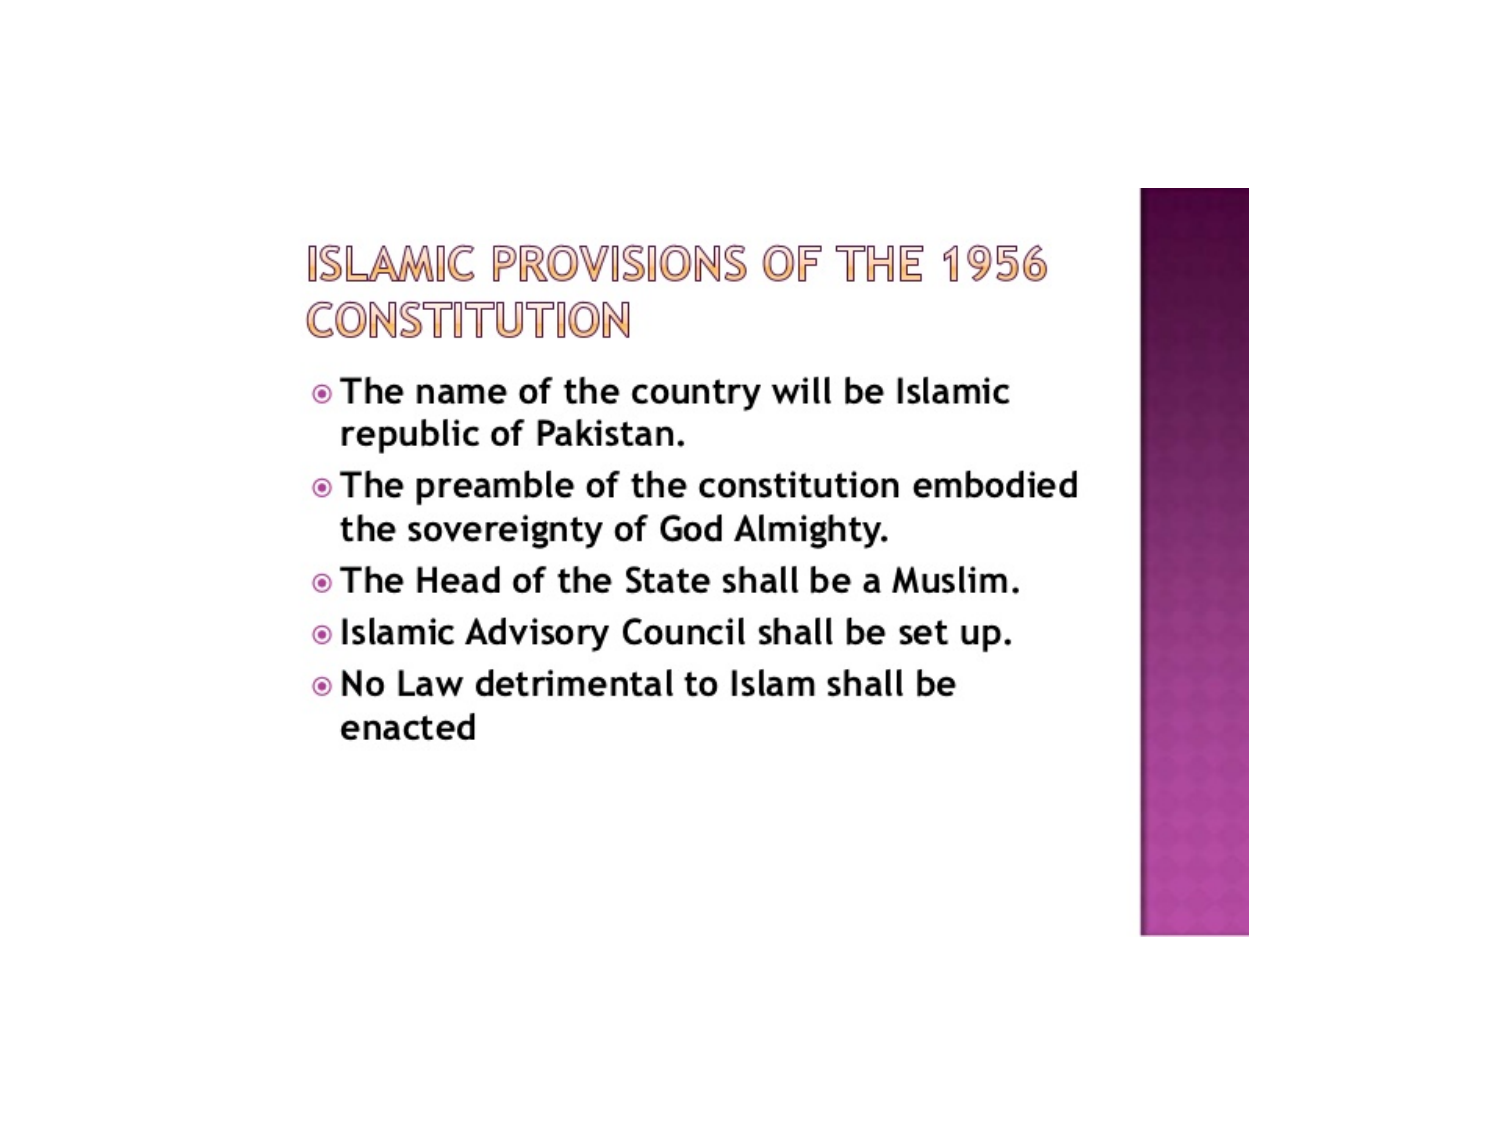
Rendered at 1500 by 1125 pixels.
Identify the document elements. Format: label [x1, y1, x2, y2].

picture [251, 187, 1249, 937]
